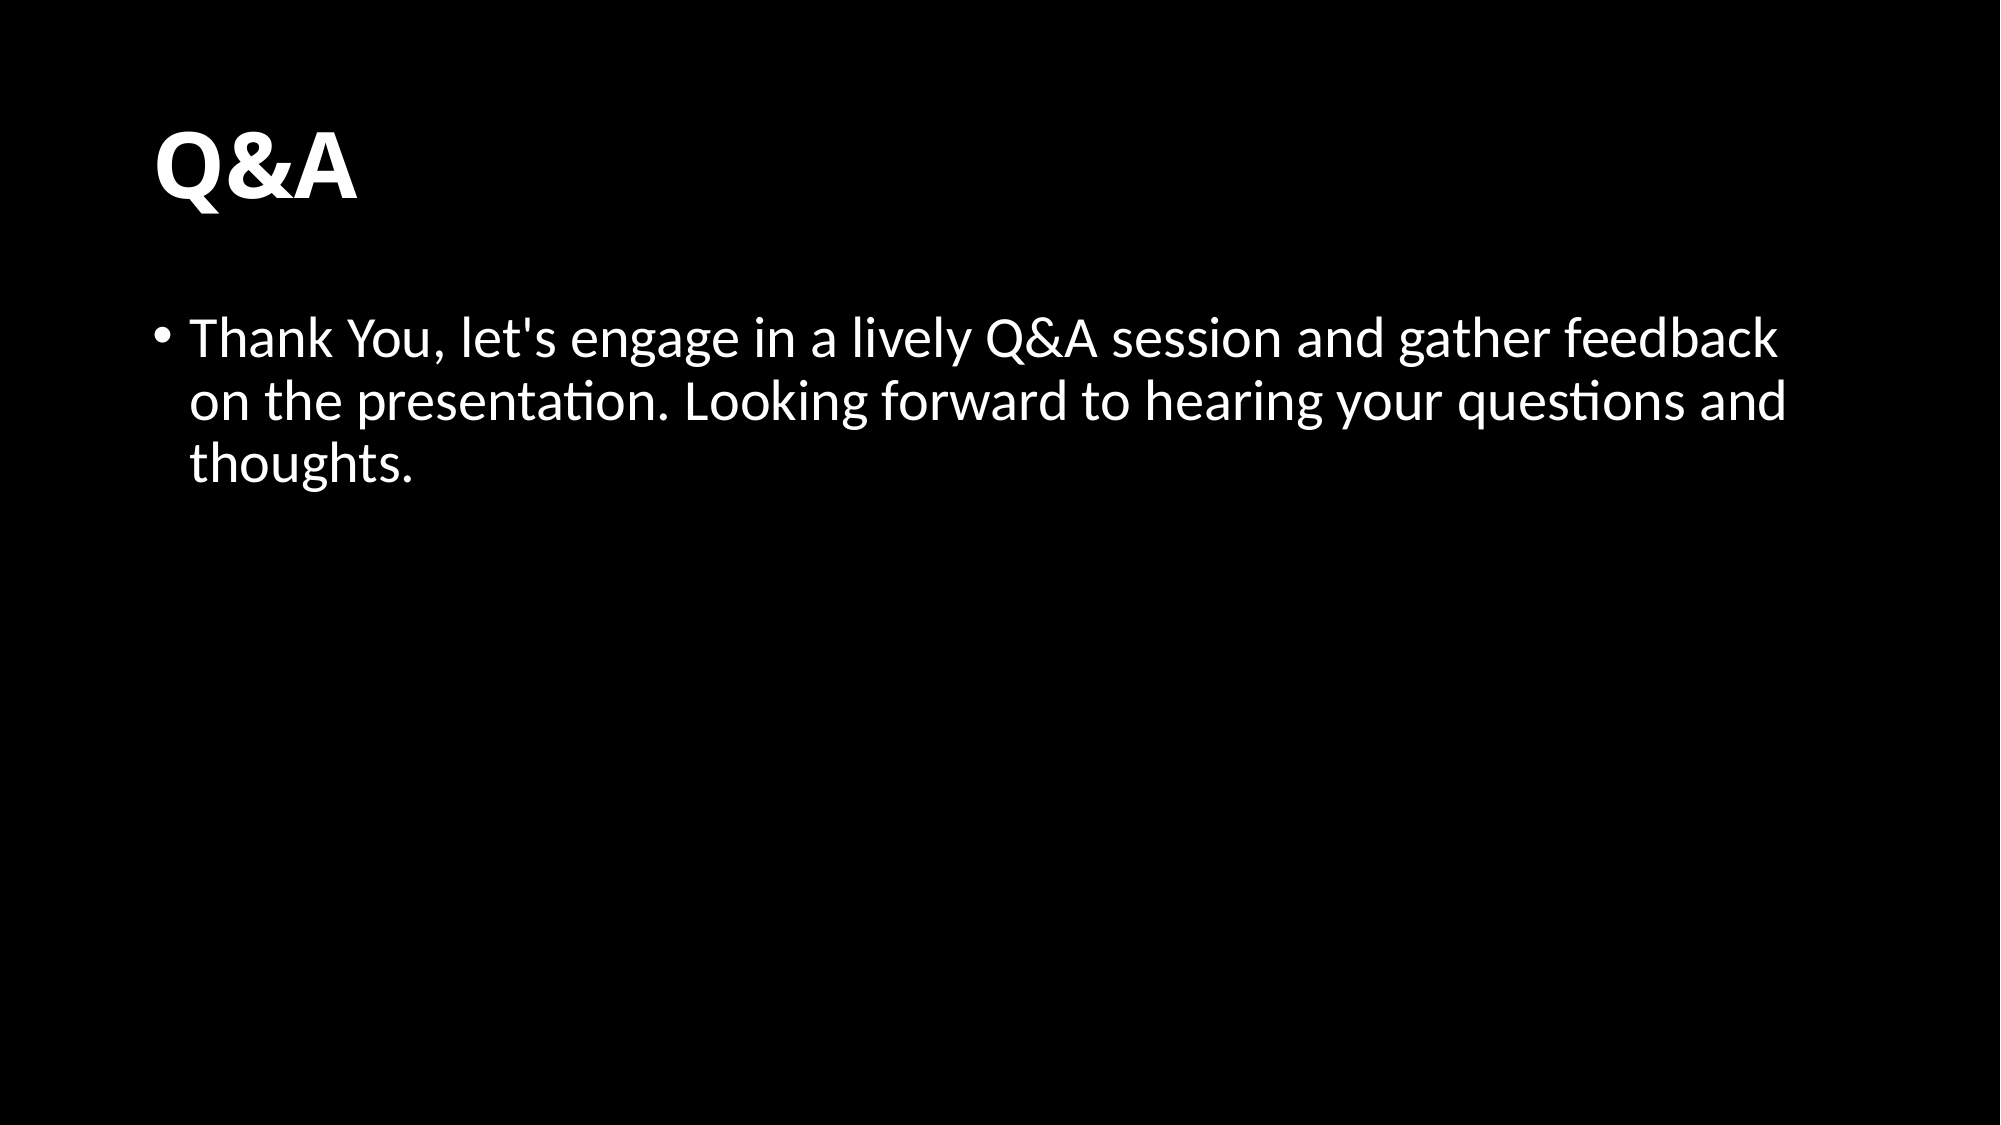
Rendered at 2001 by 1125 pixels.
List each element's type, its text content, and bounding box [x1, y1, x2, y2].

list Thank You, let's engage in a lively Q&A session and gather feedback on the presentation. Looking forward to hearing your questions and thoughts. [137, 299, 1863, 1014]
title Q&A [137, 59, 1863, 278]
